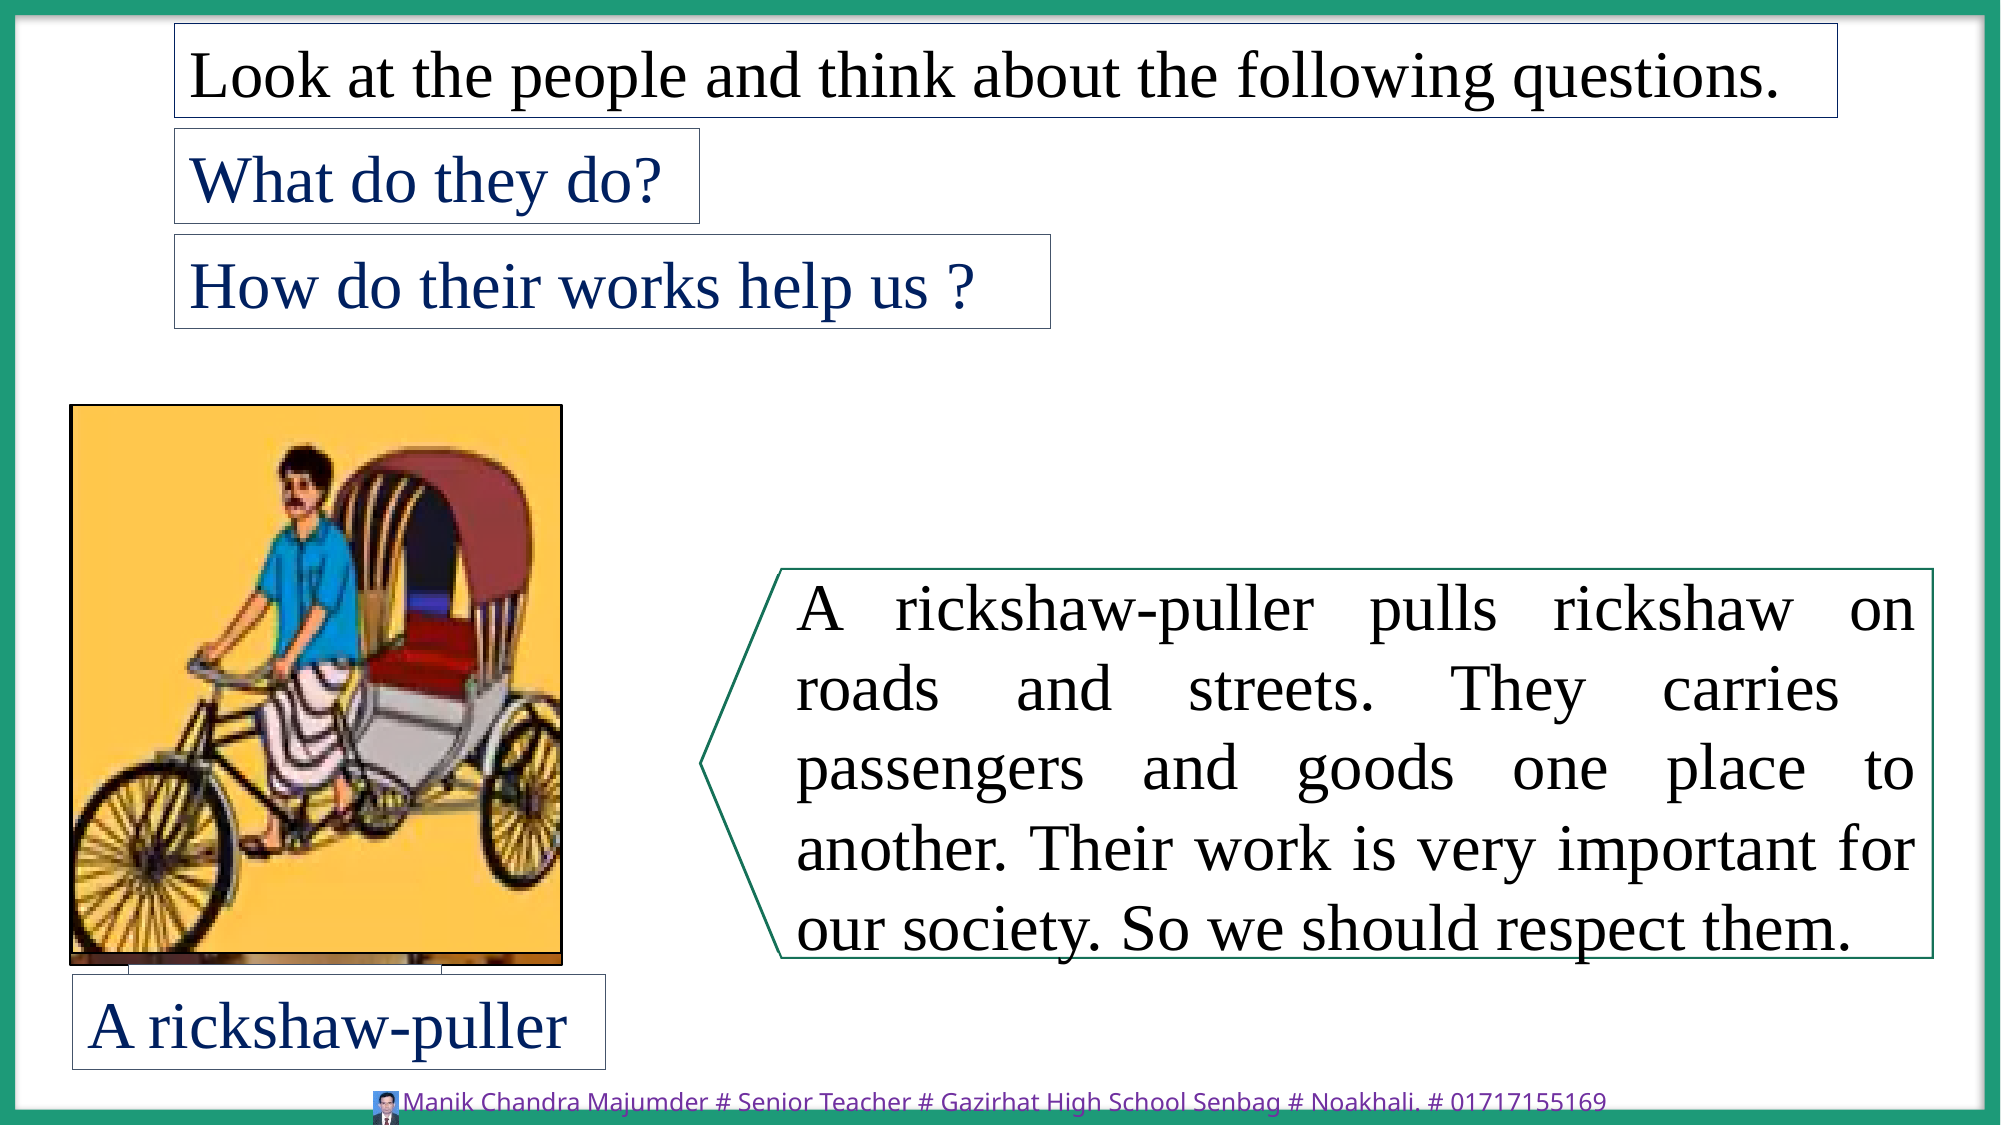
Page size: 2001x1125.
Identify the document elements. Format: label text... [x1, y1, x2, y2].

text_box Look at the people and think about the following questions. [174, 23, 1838, 118]
text_box A rickshaw-puller pulls rickshaw on roads and streets. They carries passengers and goods one place to another. Their work is very important for our society. So we should respect them. [699, 567, 1934, 959]
picture [71, 406, 562, 965]
text_box A waiter [128, 965, 442, 974]
text_box A rickshaw-puller [72, 974, 606, 1070]
text_box What do they do? [174, 128, 700, 224]
text_box How do their works help us ? [174, 234, 1051, 329]
picture [373, 1091, 399, 1125]
